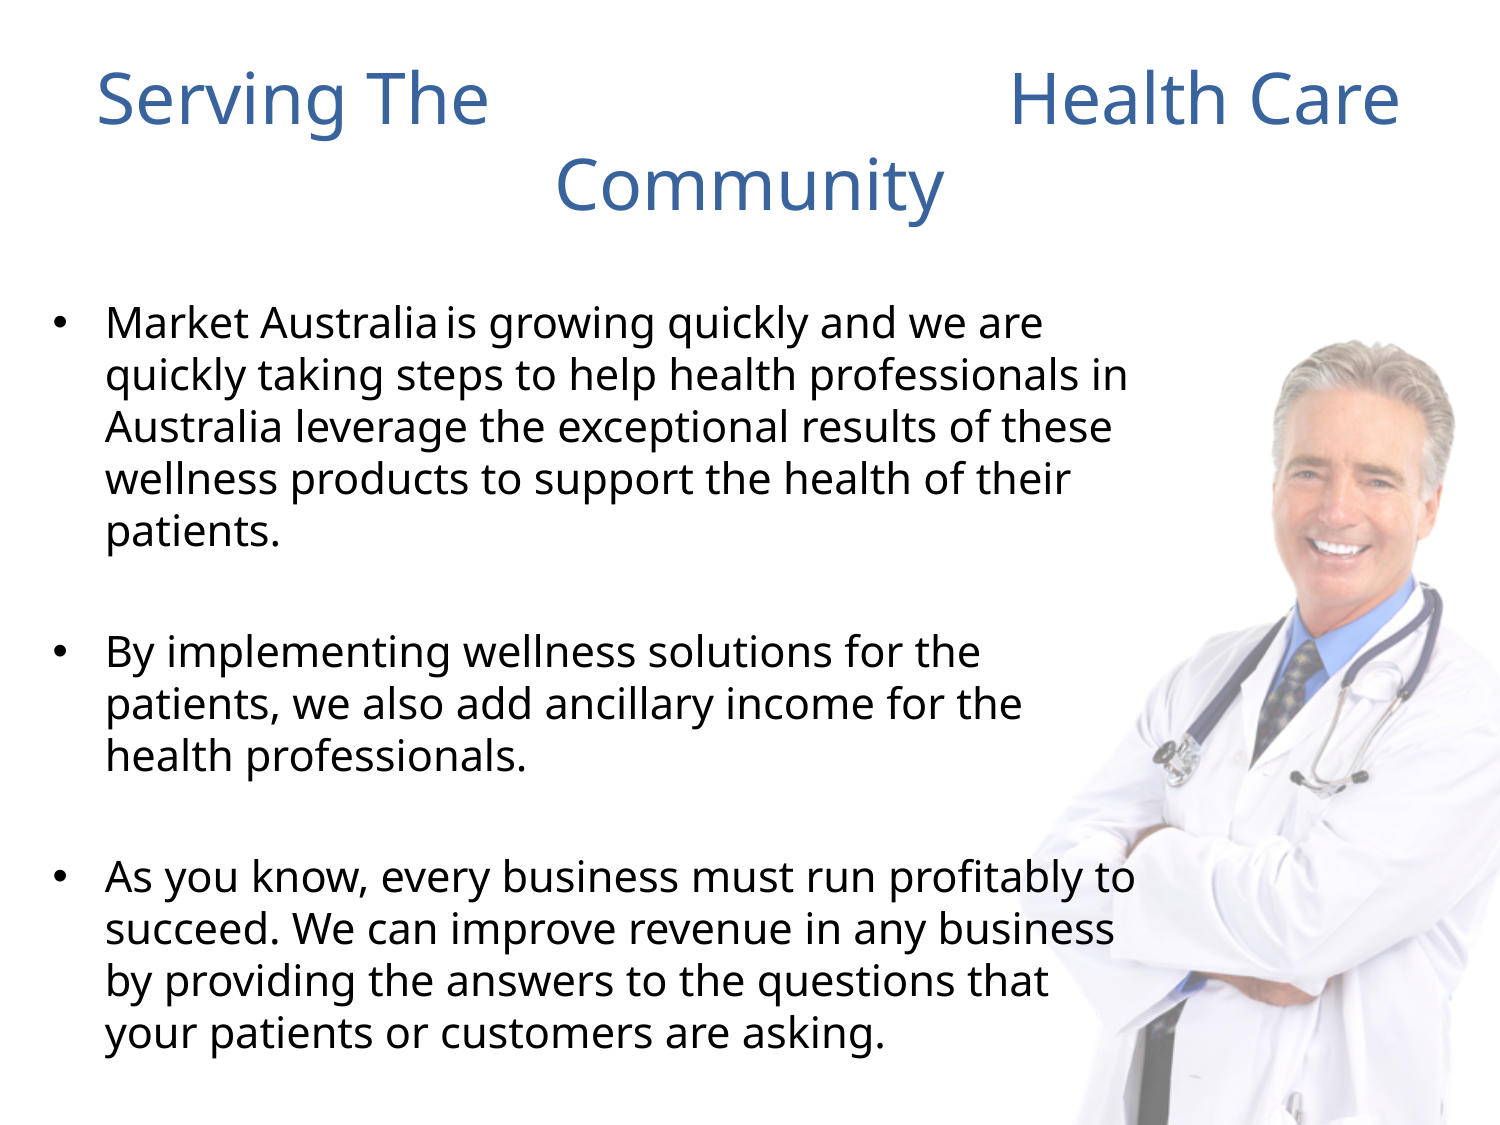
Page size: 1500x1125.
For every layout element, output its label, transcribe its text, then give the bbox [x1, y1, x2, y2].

picture [962, 315, 1500, 1125]
list Market Australia is growing quickly and we are quickly taking steps to help health professionals in Australia leverage the exceptional results of these wellness products to support the health of their patients. By implementing wellness solutions for the patients, we also add ancillary income for the health professionals. As you know, every business must run profitably to succeed. We can improve revenue in any business by providing the answers to the questions that your patients or customers are asking. [37, 249, 1163, 1125]
title Serving The Health Care Community [75, 45, 1425, 233]
